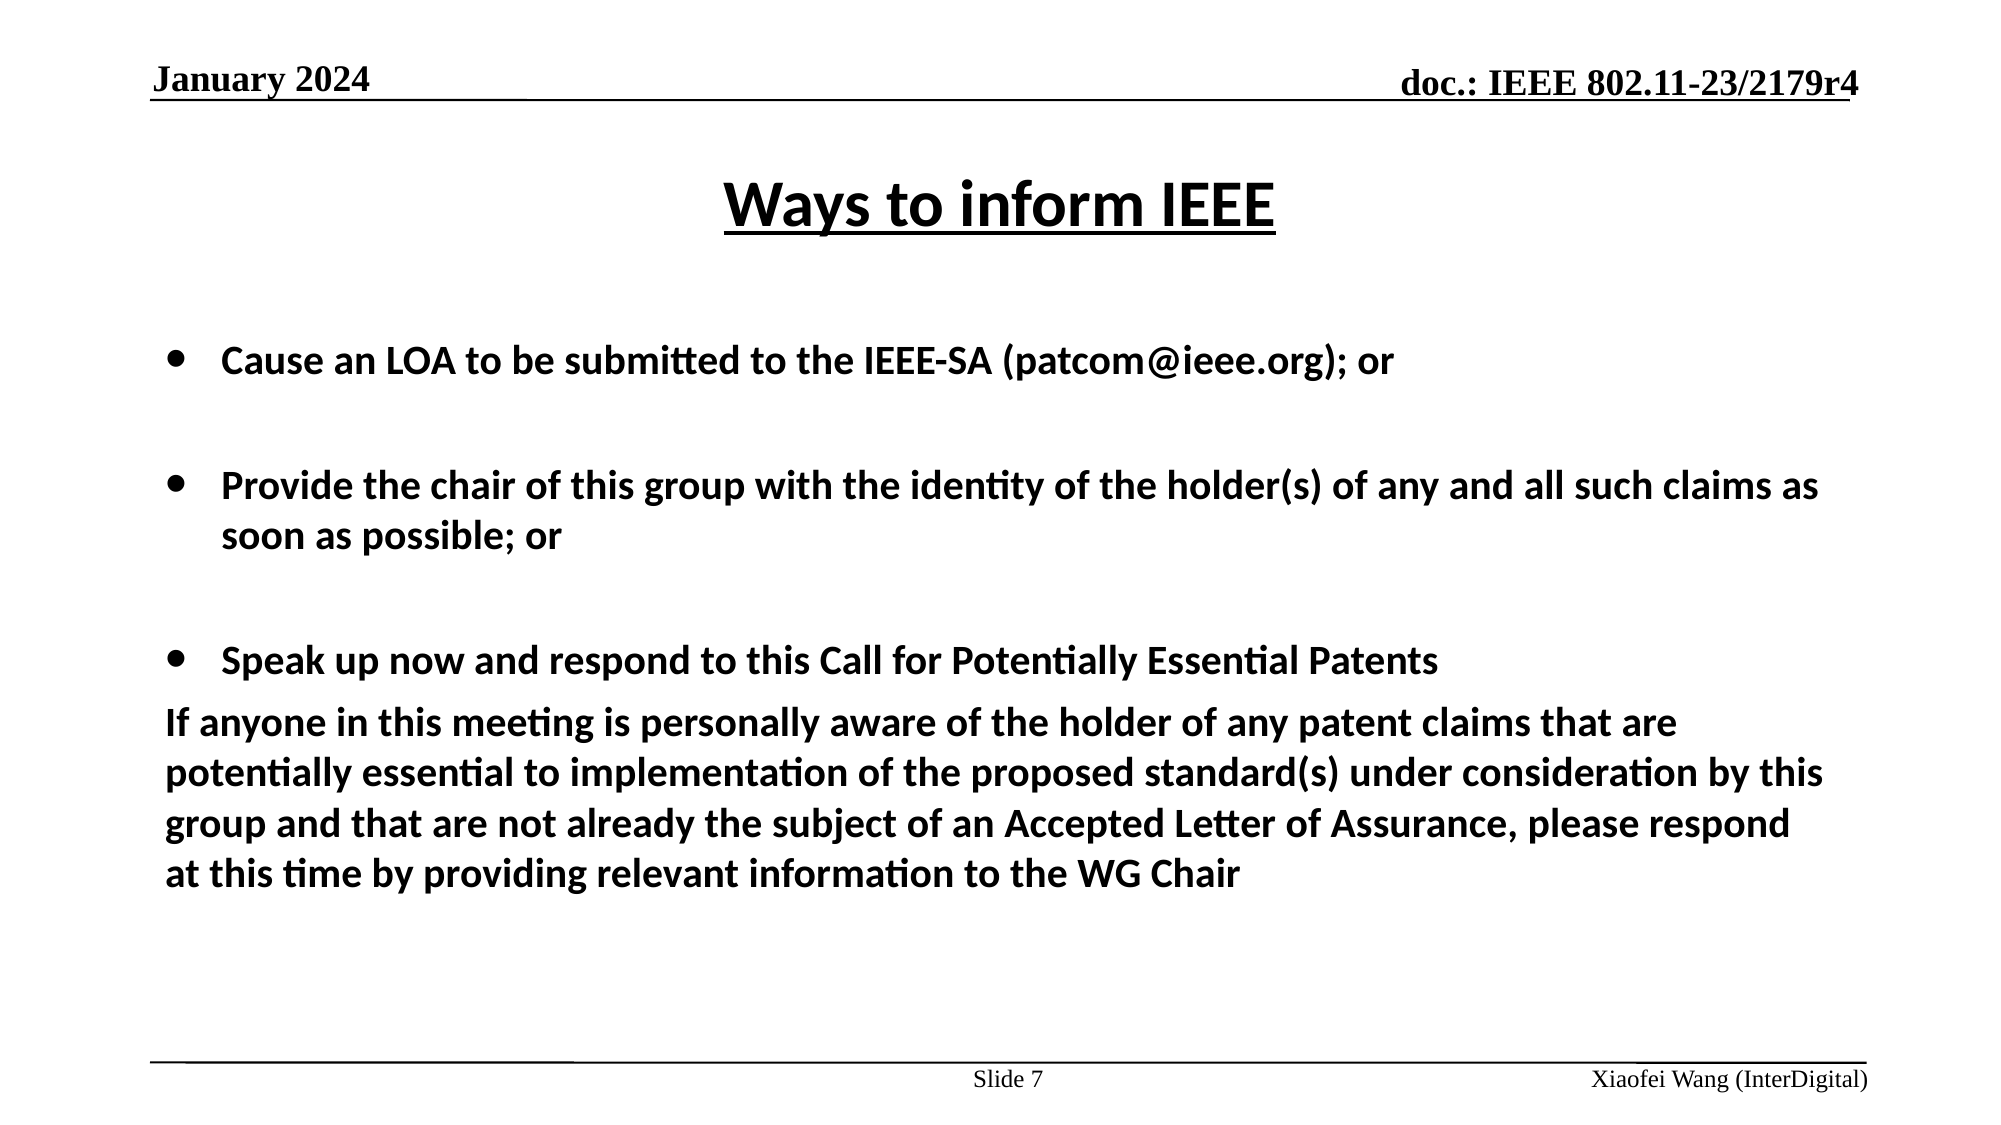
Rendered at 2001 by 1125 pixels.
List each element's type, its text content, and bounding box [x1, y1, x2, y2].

list Cause an LOA to be submitted to the IEEE-SA (patcom@ieee.org); or Provide the chair of this group with the identity of the holder(s) of any and all such claims as soon as possible; or Speak up now and respond to this Call for Potentially Essential Patents If anyone in this meeting is personally aware of the holder of any patent claims that are potentially essential to implementation of the proposed standard(s) under consideration by this group and that are not already the subject of an Accepted Letter of Assurance, please respond at this time by providing relevant information to the WG Chair [149, 324, 1850, 1000]
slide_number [152, 54, 563, 100]
footer Xiaofei Wang (InterDigital) [1171, 1061, 1869, 1093]
slide_number Slide 7 [950, 1061, 1067, 1123]
title Ways to inform IEEE [149, 112, 1850, 288]
